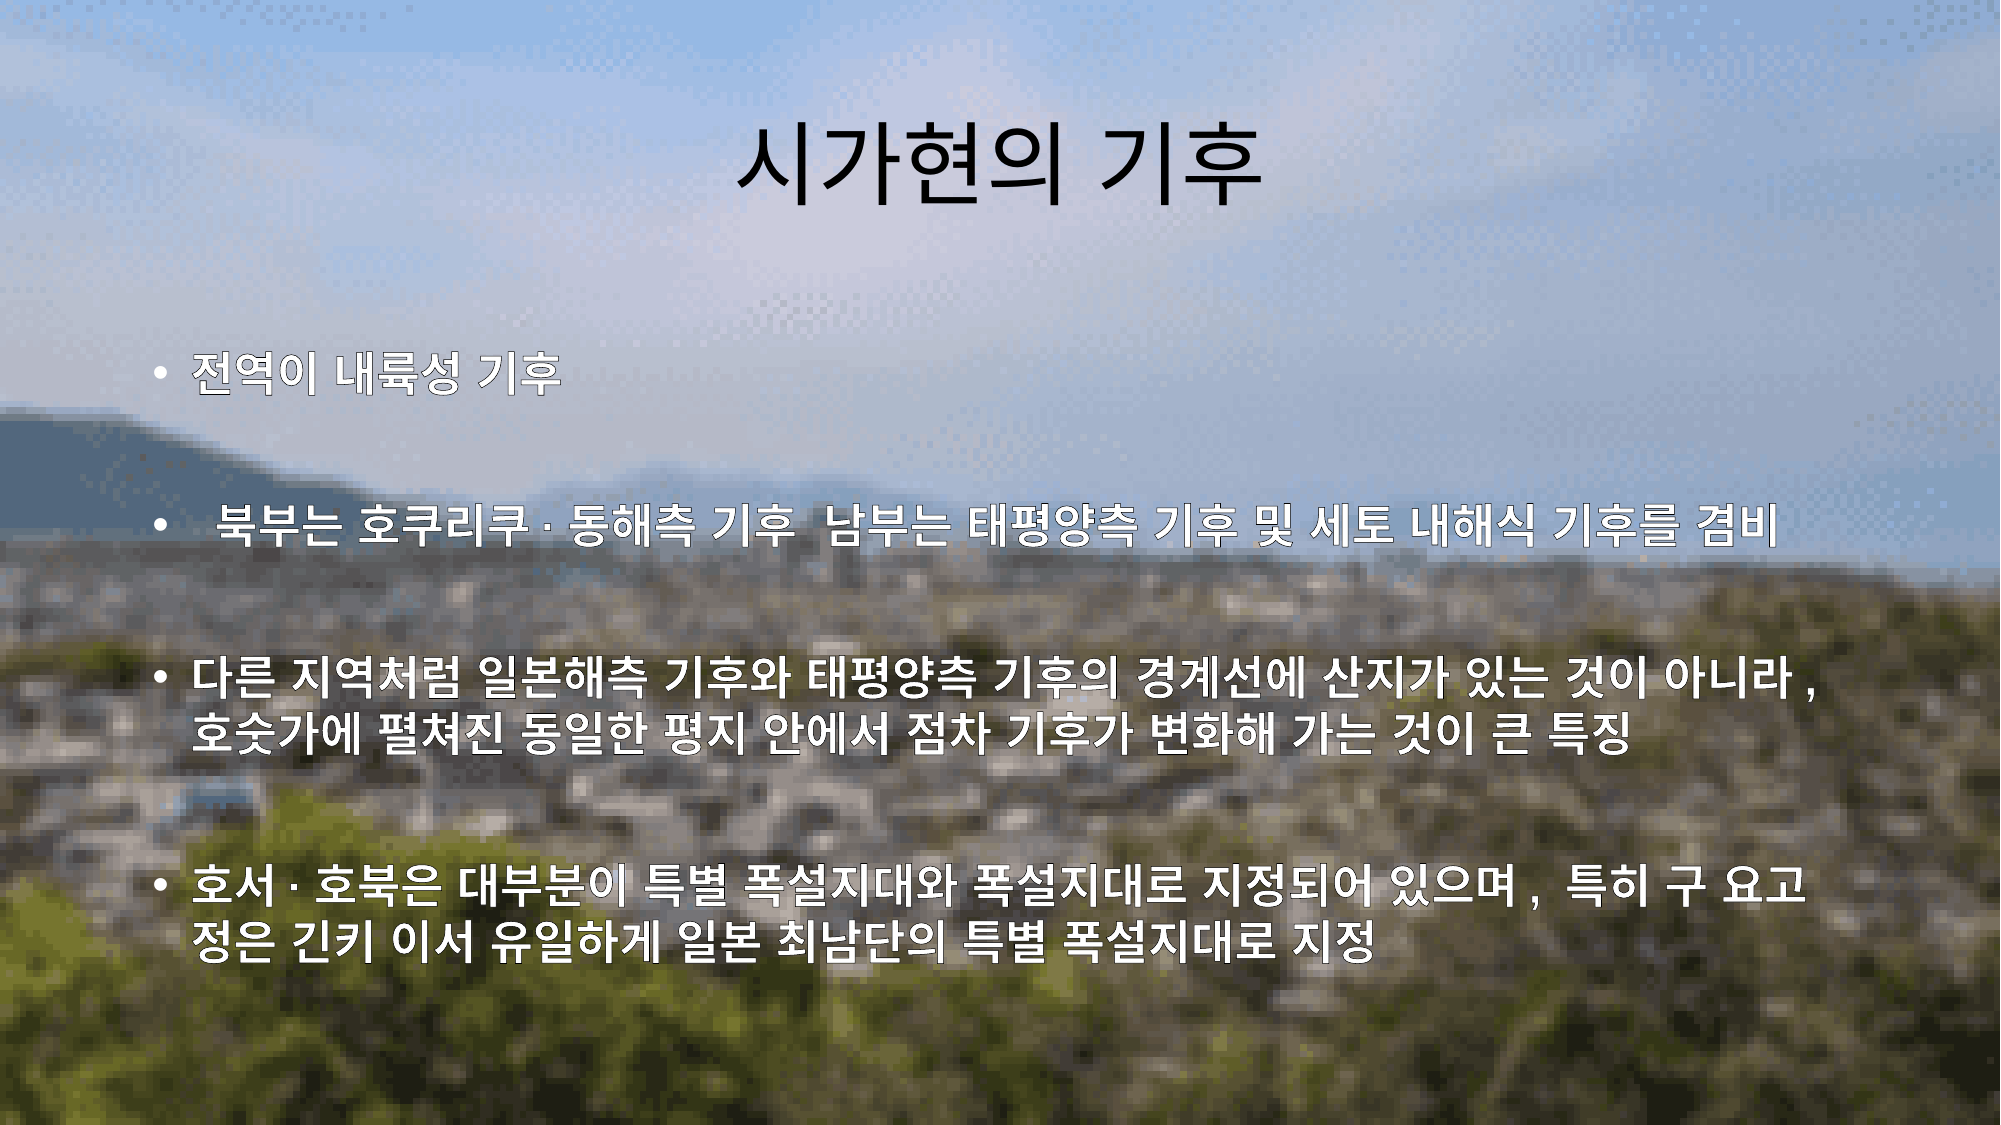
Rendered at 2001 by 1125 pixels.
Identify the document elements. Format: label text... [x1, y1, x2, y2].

list 전역이 내륙성 기후 북부는 호쿠리쿠·동해측 기후 남부는 태평양측 기후 및 세토 내해식 기후를 겸비 다른 지역처럼 일본해측 기후와 태평양측 기후의 경계선에 산지가 있는 것이 아니라, 호숫가에 펼쳐진 동일한 평지 안에서 점차 기후가 변화해 가는 것이 큰 특징 호서·호북은 대부분이 특별 폭설지대와 폭설지대로 지정되어 있으며, 특히 구 요고 정은 긴키 이서 유일하게 일본 최남단의 특별 폭설지대로 지정 [137, 299, 1863, 1014]
title 시가현의 기후 [137, 59, 1863, 278]
picture [0, 0, 2000, 1125]
